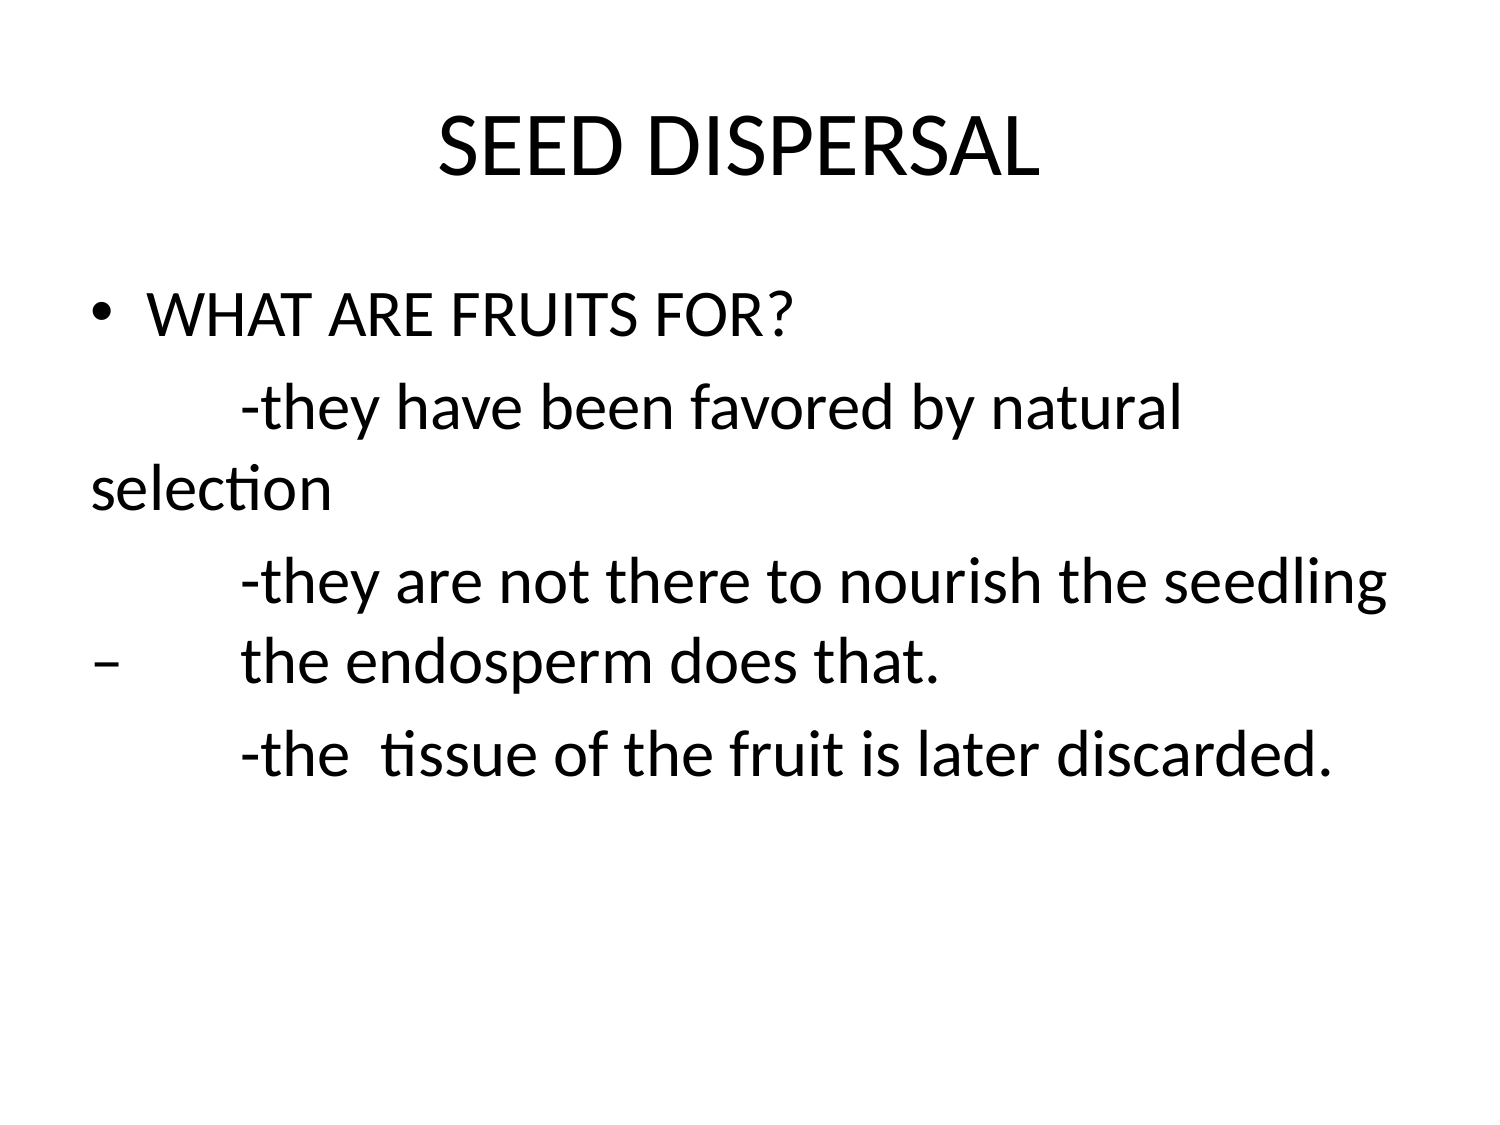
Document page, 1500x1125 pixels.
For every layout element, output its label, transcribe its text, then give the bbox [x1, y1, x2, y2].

list WHAT ARE FRUITS FOR? -they have been favored by natural selection -they are not there to nourish the seedling – the endosperm does that. -the tissue of the fruit is later discarded. [75, 262, 1425, 1005]
title SEED DISPERSAL [75, 45, 1425, 233]
